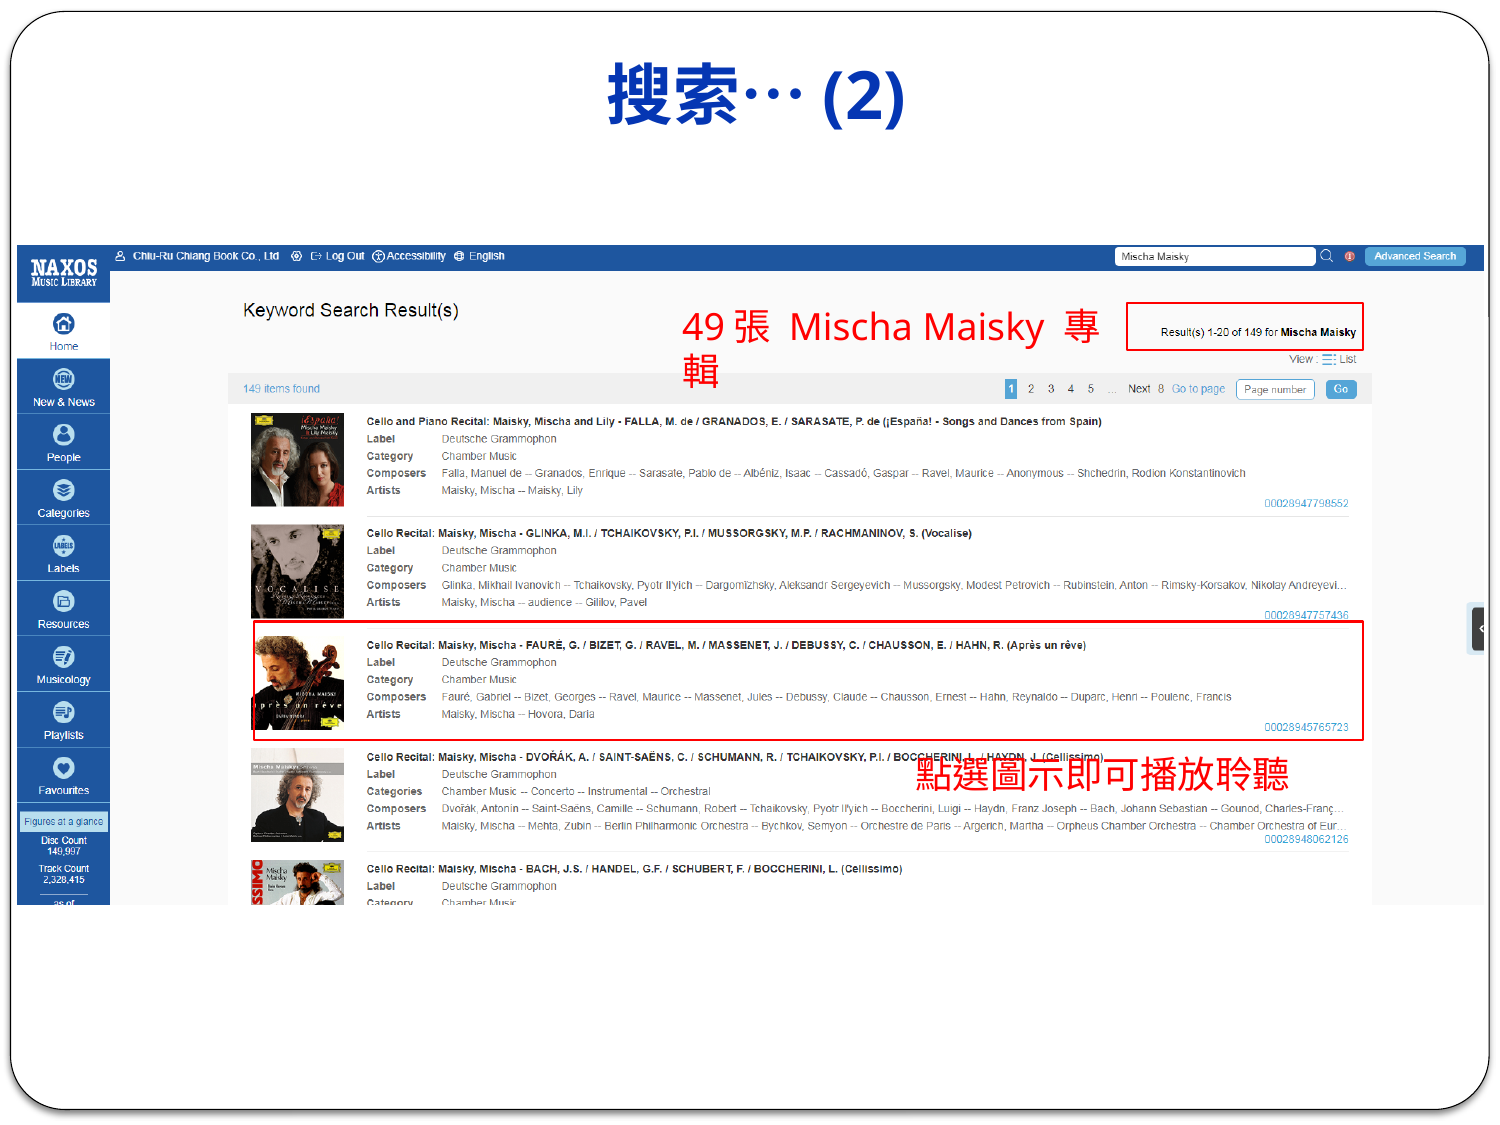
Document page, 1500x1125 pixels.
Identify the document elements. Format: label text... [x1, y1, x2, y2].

text_box 搜索…(2) [88, 45, 1425, 138]
picture [17, 245, 1484, 906]
